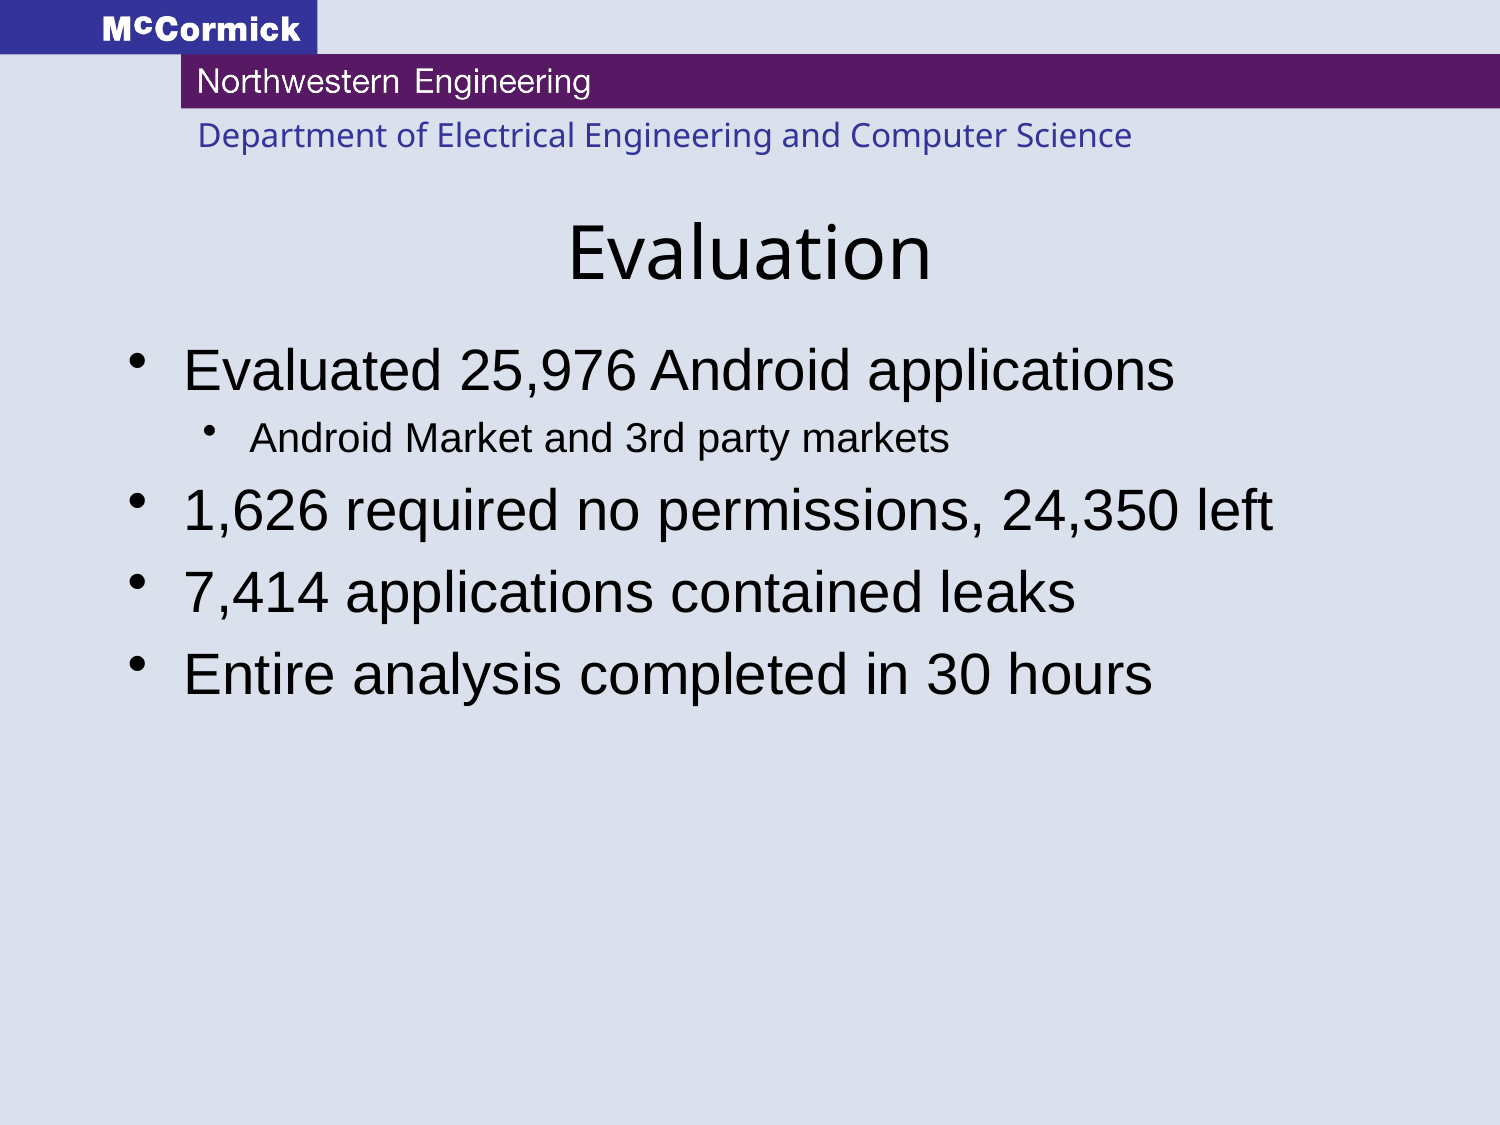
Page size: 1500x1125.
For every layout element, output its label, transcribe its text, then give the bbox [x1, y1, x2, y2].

picture [199, 68, 595, 100]
title Evaluation [112, 187, 1388, 313]
list Evaluated 25,976 Android applications Android Market and 3rd party markets 1,626 required no permissions, 24,350 left 7,414 applications contained leaks Entire analysis completed in 30 hours [112, 324, 1388, 1000]
picture [96, 9, 681, 55]
